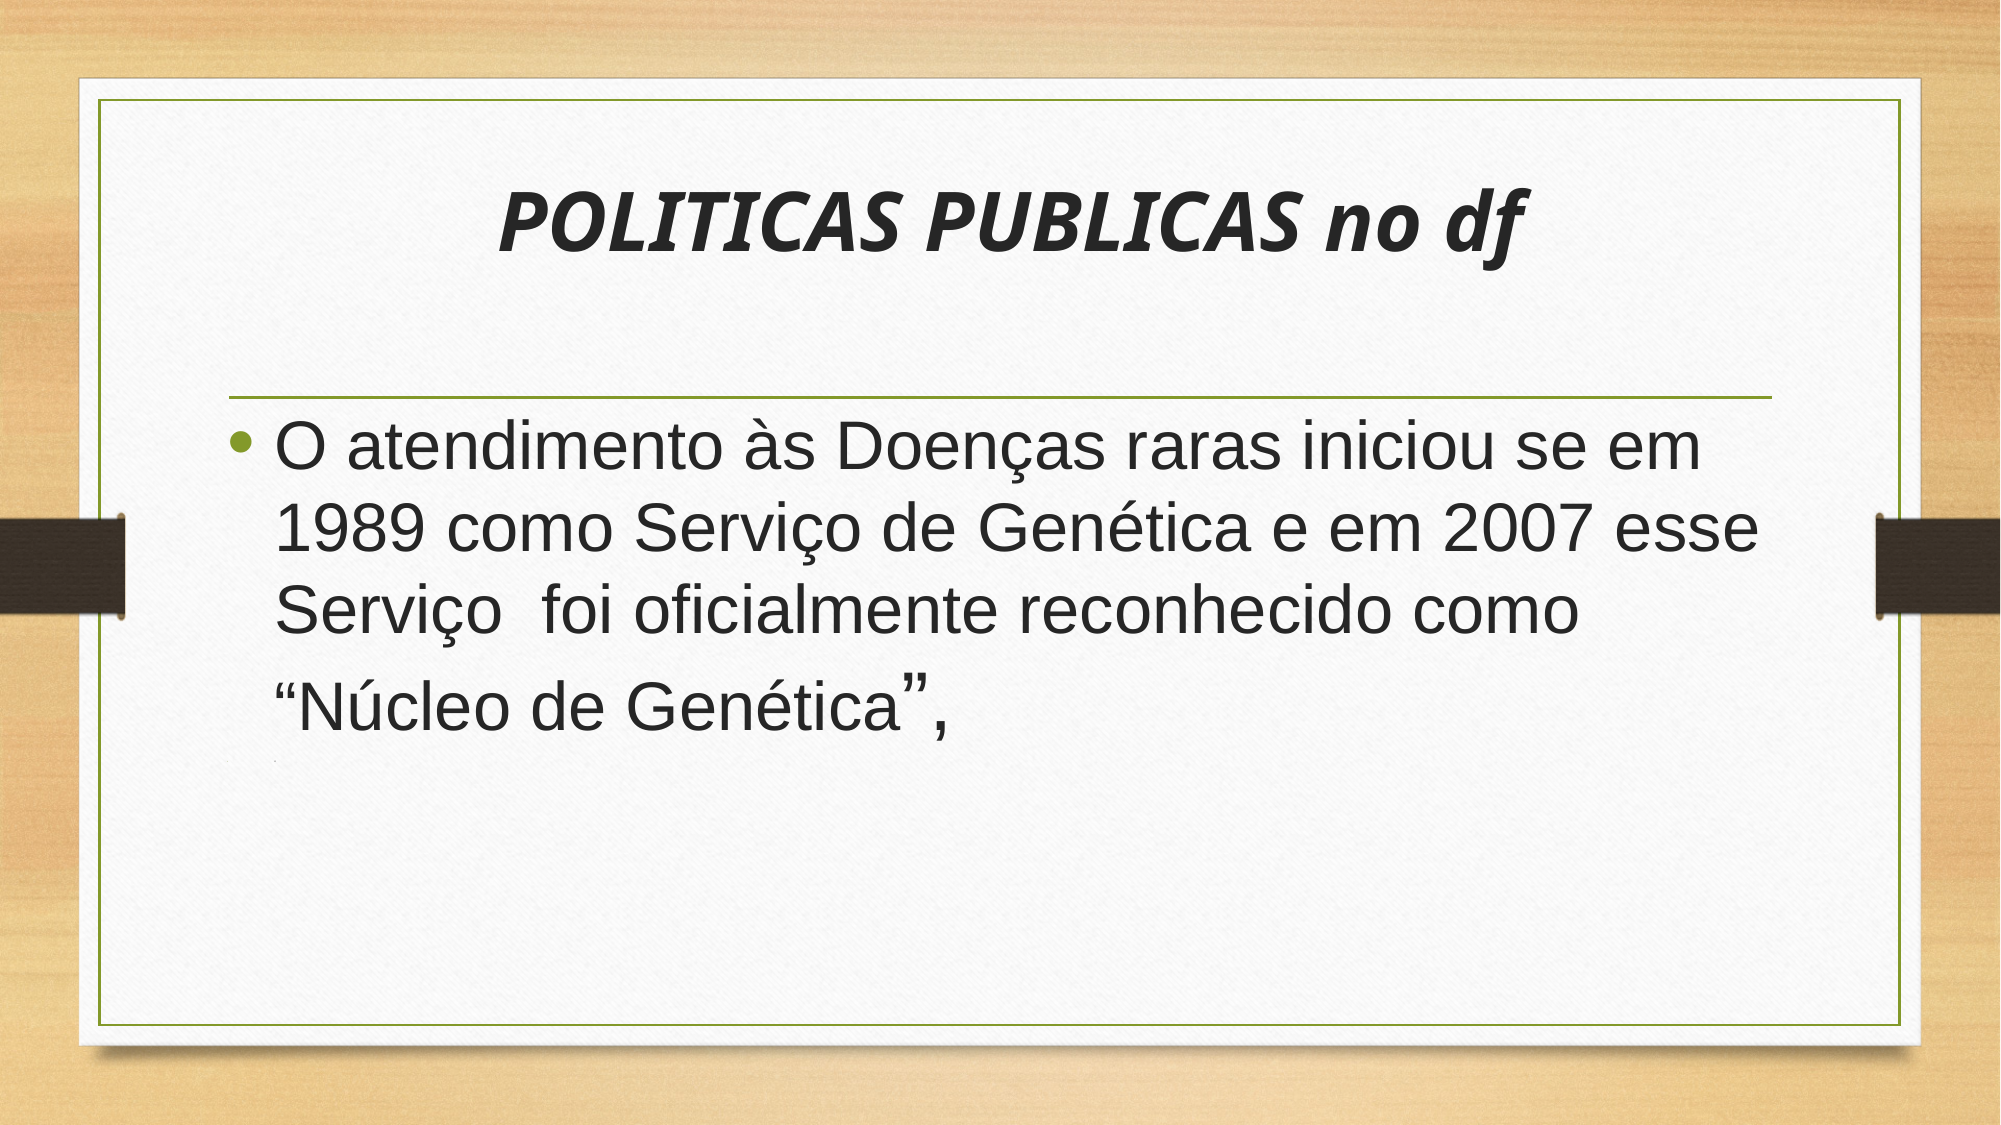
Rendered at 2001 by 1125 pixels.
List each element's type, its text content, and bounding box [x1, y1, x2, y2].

title POLITICAS PUBLICAS no df [212, 161, 1788, 375]
picture [0, 0, 2001, 1125]
list O atendimento às Doenças raras iniciou se em 1989 como Serviço de Genética e em 2007 esse Serviço foi oficialmente reconhecido como “Núcleo de Genética”, O [212, 392, 1788, 1003]
